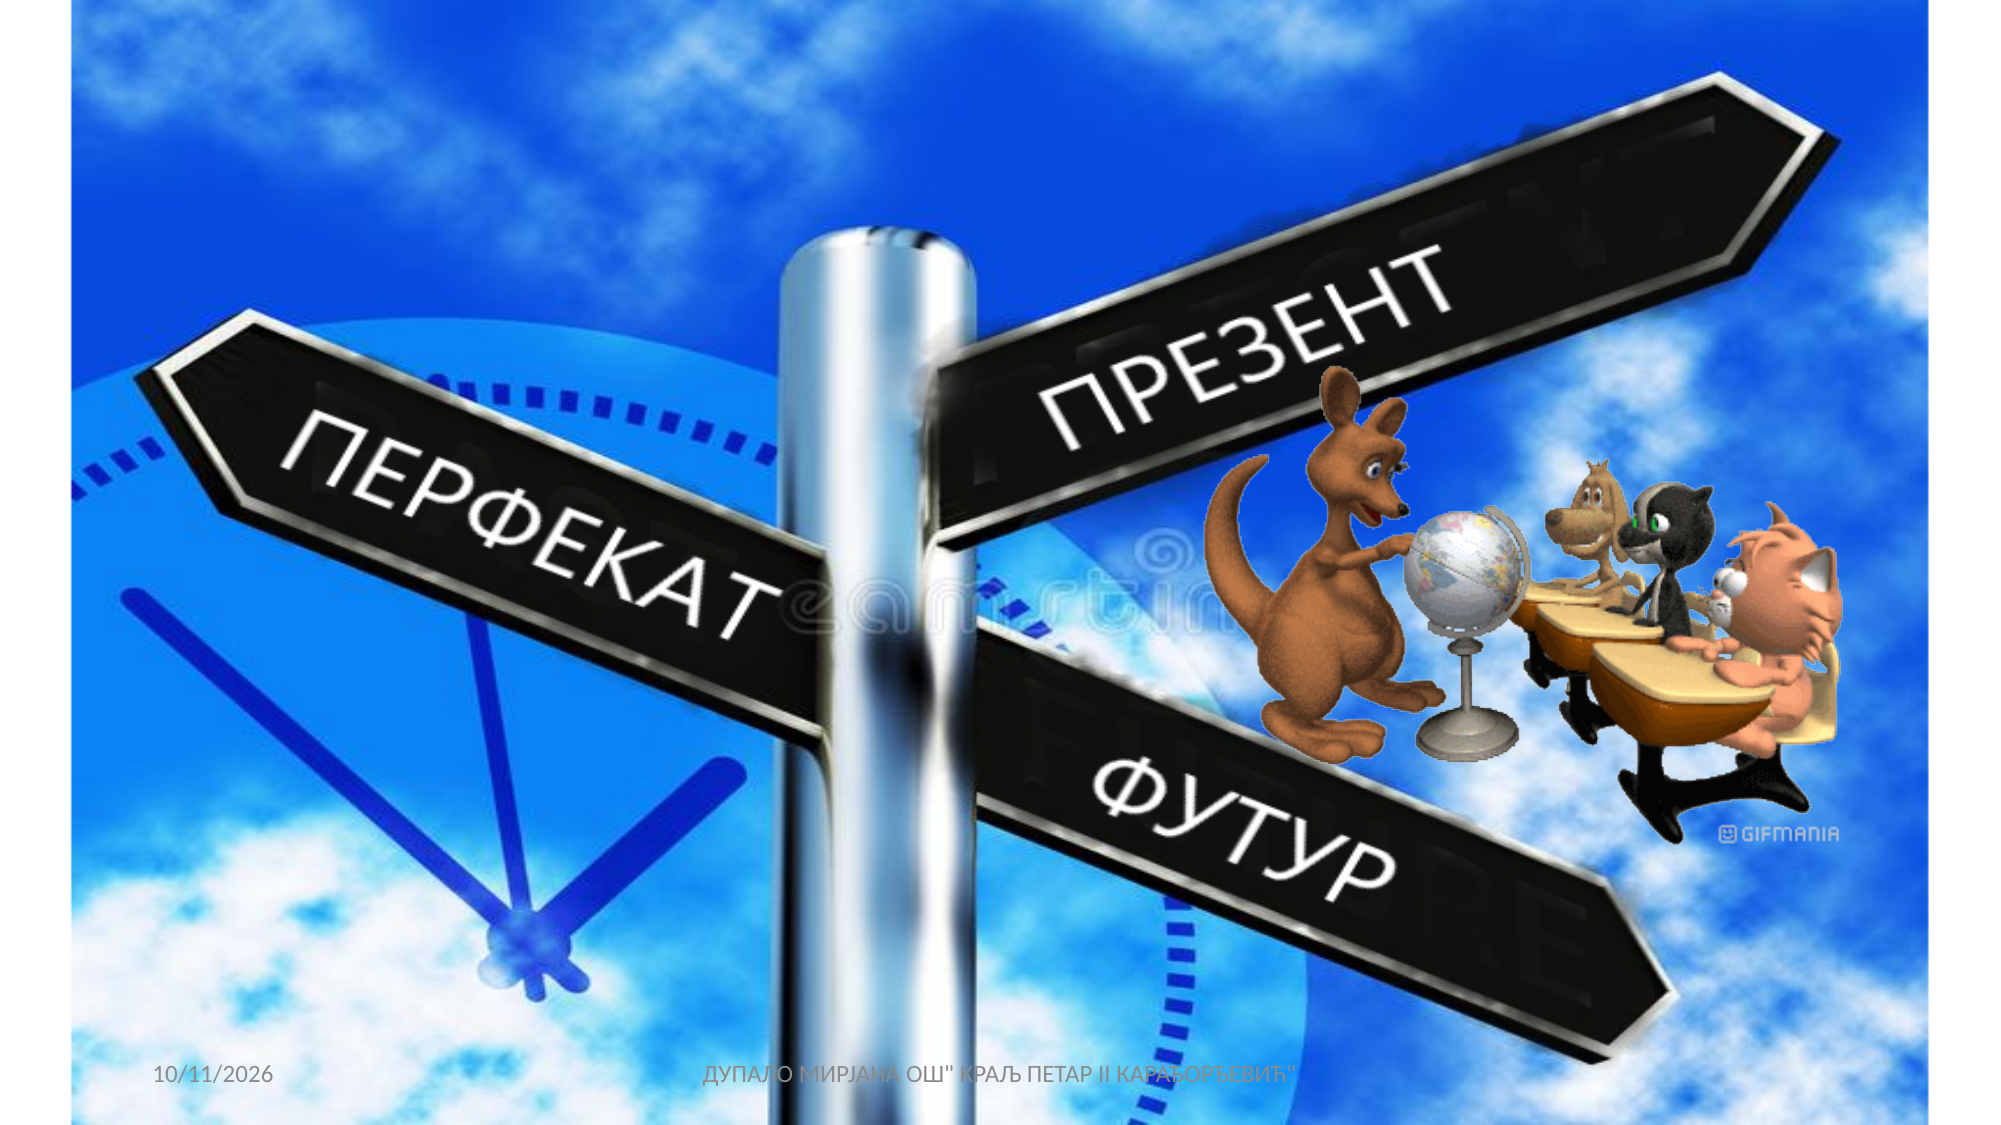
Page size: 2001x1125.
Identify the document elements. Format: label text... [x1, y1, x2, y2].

picture [0, 0, 2001, 1125]
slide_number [137, 1042, 588, 1103]
footer ДУПАЛО МИРЈАНА ОШ" КРАЉ ПЕТАР II КАРАЂОРЂЕВИЋ" [662, 1042, 1338, 1103]
